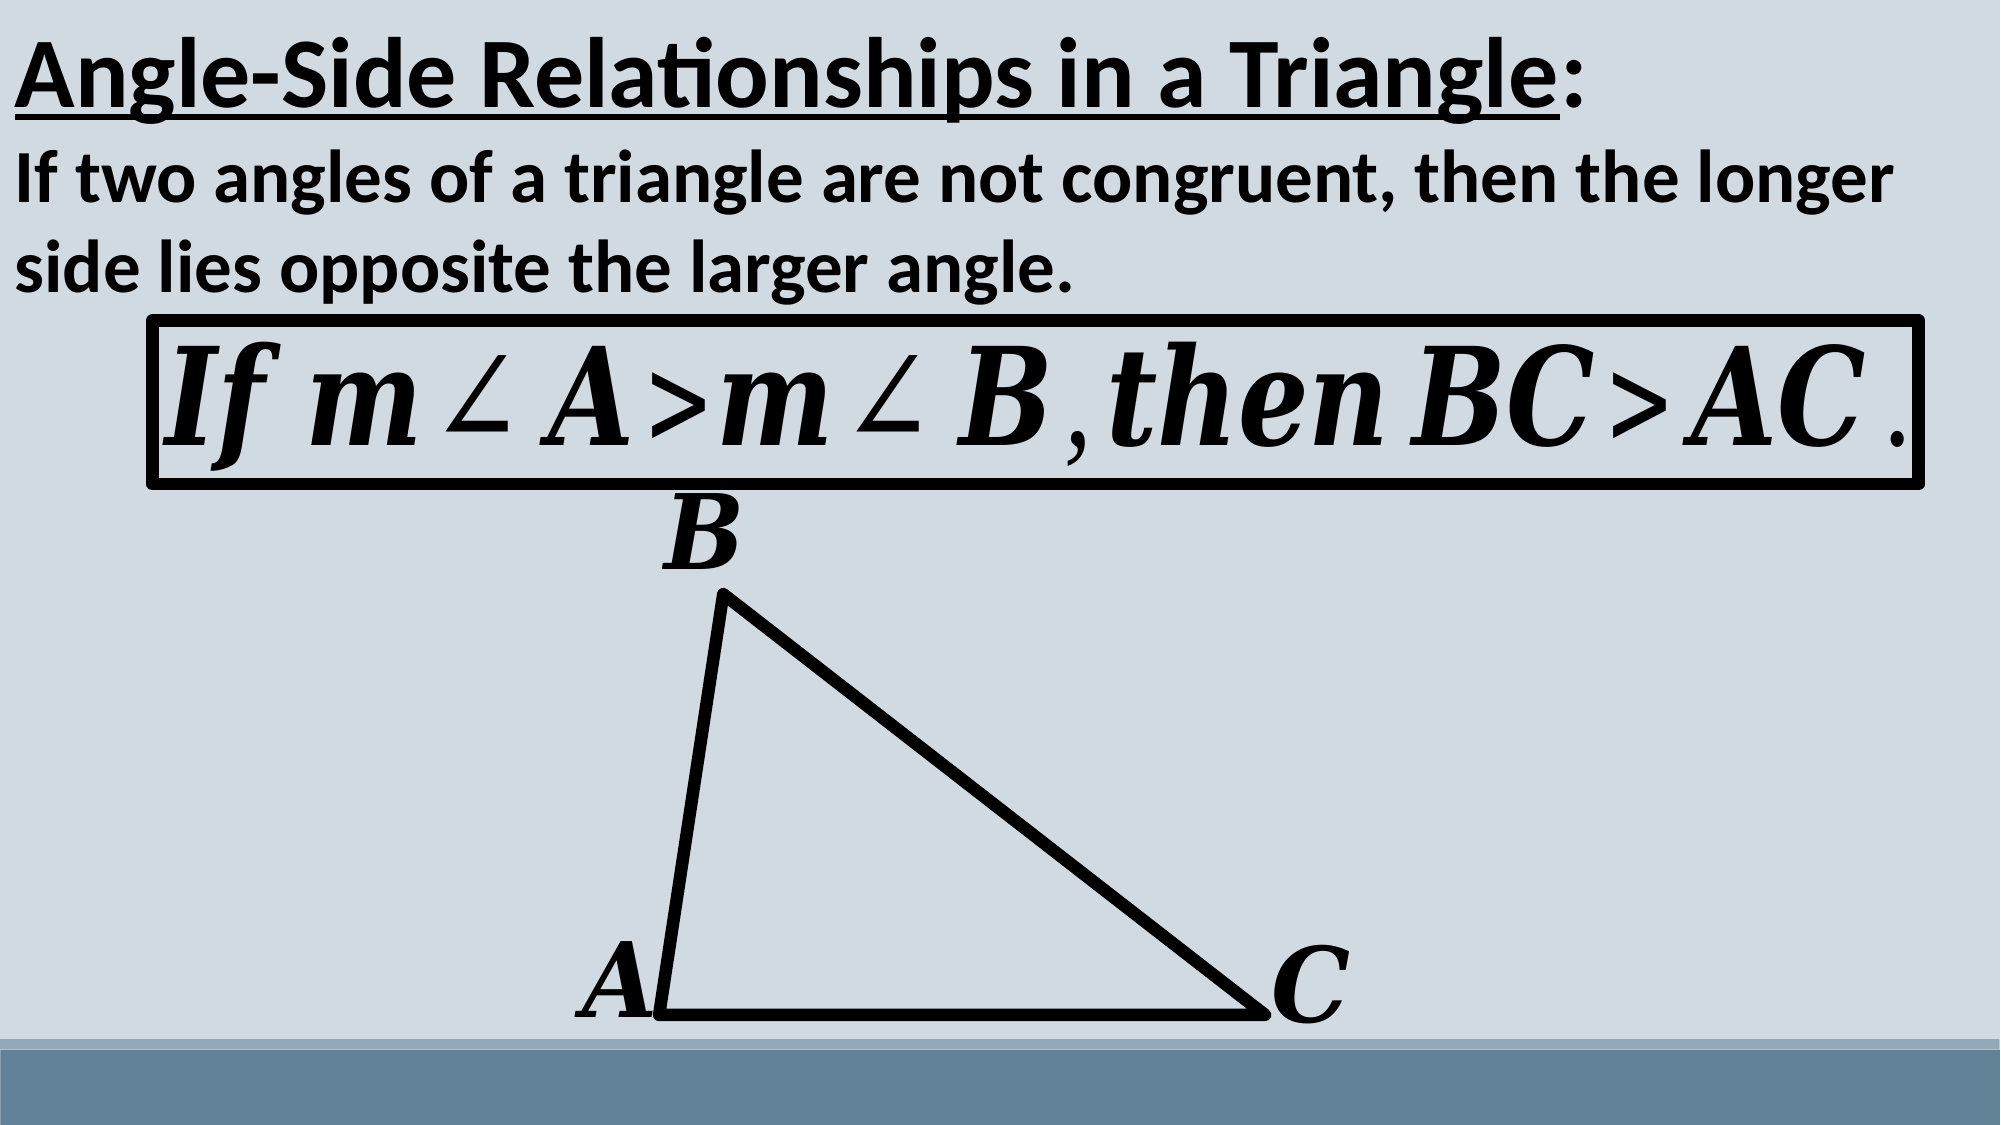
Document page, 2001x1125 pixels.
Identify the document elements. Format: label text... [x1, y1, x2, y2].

text_box Angle-Side Relationships in a Triangle: If two angles of a triangle are not congruent, then the longer side lies opposite the larger angle. [0, 0, 2000, 315]
text_box [657, 592, 1267, 1017]
